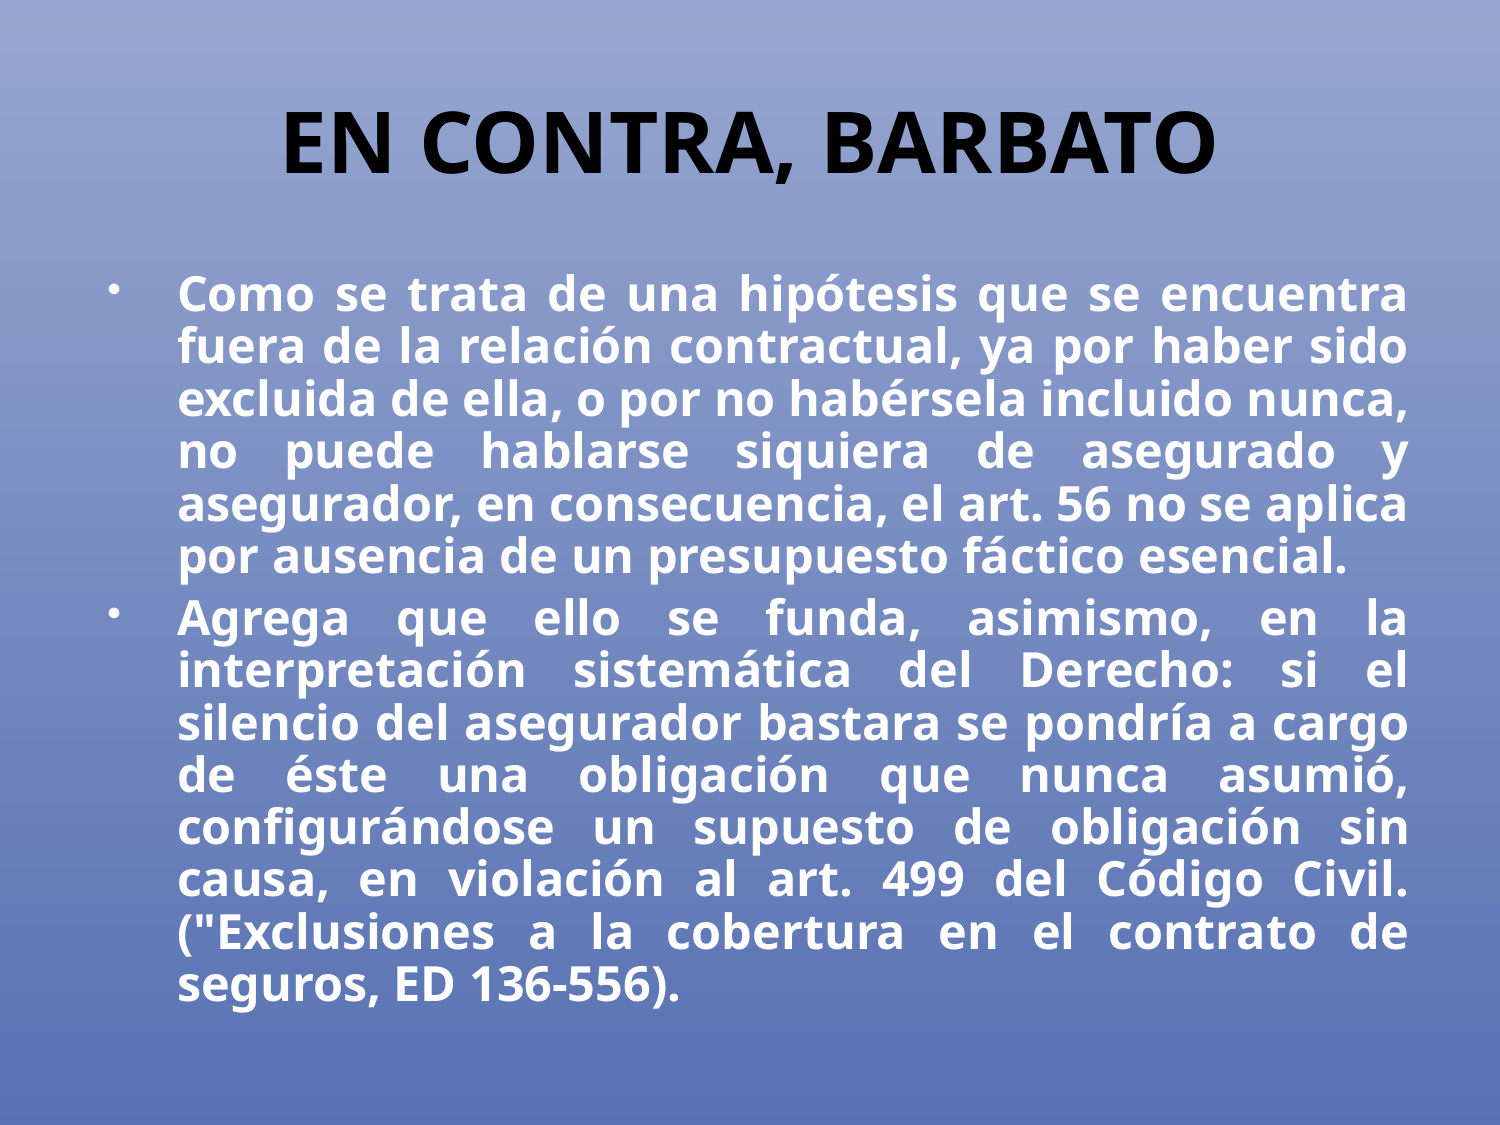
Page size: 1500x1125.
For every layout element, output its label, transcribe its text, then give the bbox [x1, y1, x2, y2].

title EN CONTRA, BARBATO [75, 45, 1425, 233]
list Como se trata de una hipótesis que se encuentra fuera de la relación contractual, ya por haber sido excluida de ella, o por no habérsela incluido nunca, no puede hablarse siquiera de asegurado y asegurador, en consecuencia, el art. 56 no se aplica por ausencia de un presupuesto fáctico esencial. Agrega que ello se funda, asimismo, en la interpretación sistemática del Derecho: si el silencio del asegurador bastara se pondría a cargo de éste una obligación que nunca asumió, configurándose un supuesto de obligación sin causa, en violación al art. 499 del Código Civil. ("Exclusiones a la cobertura en el contrato de seguros, ED 136-556). [75, 262, 1425, 1035]
